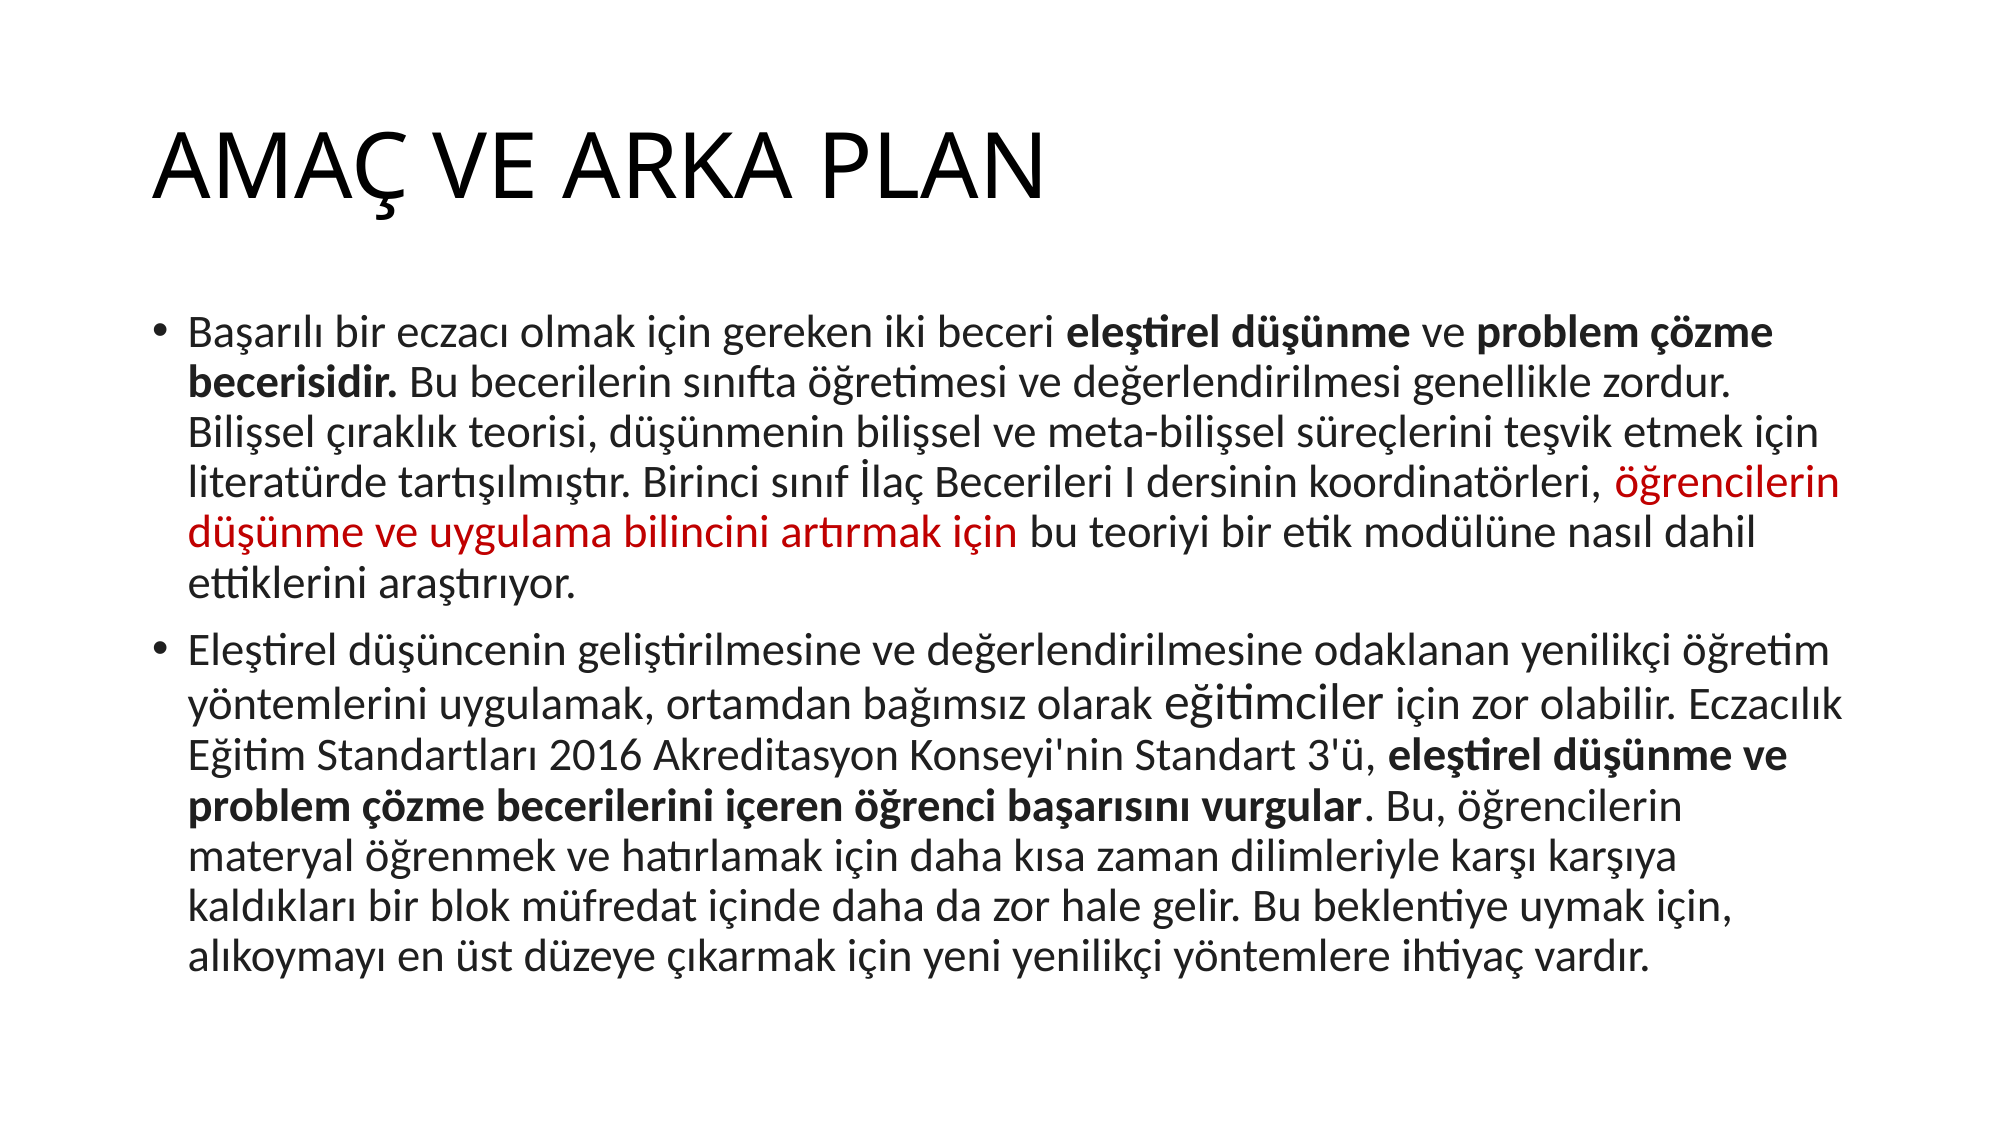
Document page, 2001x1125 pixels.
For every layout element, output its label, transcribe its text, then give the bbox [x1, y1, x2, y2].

title AMAÇ VE ARKA PLAN [137, 59, 1863, 278]
list Başarılı bir eczacı olmak için gereken iki beceri eleştirel düşünme ve problem çözme becerisidir. Bu becerilerin sınıfta öğretimesi ve değerlendirilmesi genellikle zordur. Bilişsel çıraklık teorisi, düşünmenin bilişsel ve meta-bilişsel süreçlerini teşvik etmek için literatürde tartışılmıştır. Birinci sınıf İlaç Becerileri I dersinin koordinatörleri, öğrencilerin düşünme ve uygulama bilincini artırmak için bu teoriyi bir etik modülüne nasıl dahil ettiklerini araştırıyor. Eleştirel düşüncenin geliştirilmesine ve değerlendirilmesine odaklanan yenilikçi öğretim yöntemlerini uygulamak, ortamdan bağımsız olarak eğitimciler için zor olabilir. Eczacılık Eğitim Standartları 2016 Akreditasyon Konseyi'nin Standart 3'ü, eleştirel düşünme ve problem çözme becerilerini içeren öğrenci başarısını vurgular. Bu, öğrencilerin materyal öğrenmek ve hatırlamak için daha kısa zaman dilimleriyle karşı karşıya kaldıkları bir blok müfredat içinde daha da zor hale gelir. Bu beklentiye uymak için, alıkoymayı en üst düzeye çıkarmak için yeni yenilikçi yöntemlere ihtiyaç vardır. [137, 299, 1863, 1014]
